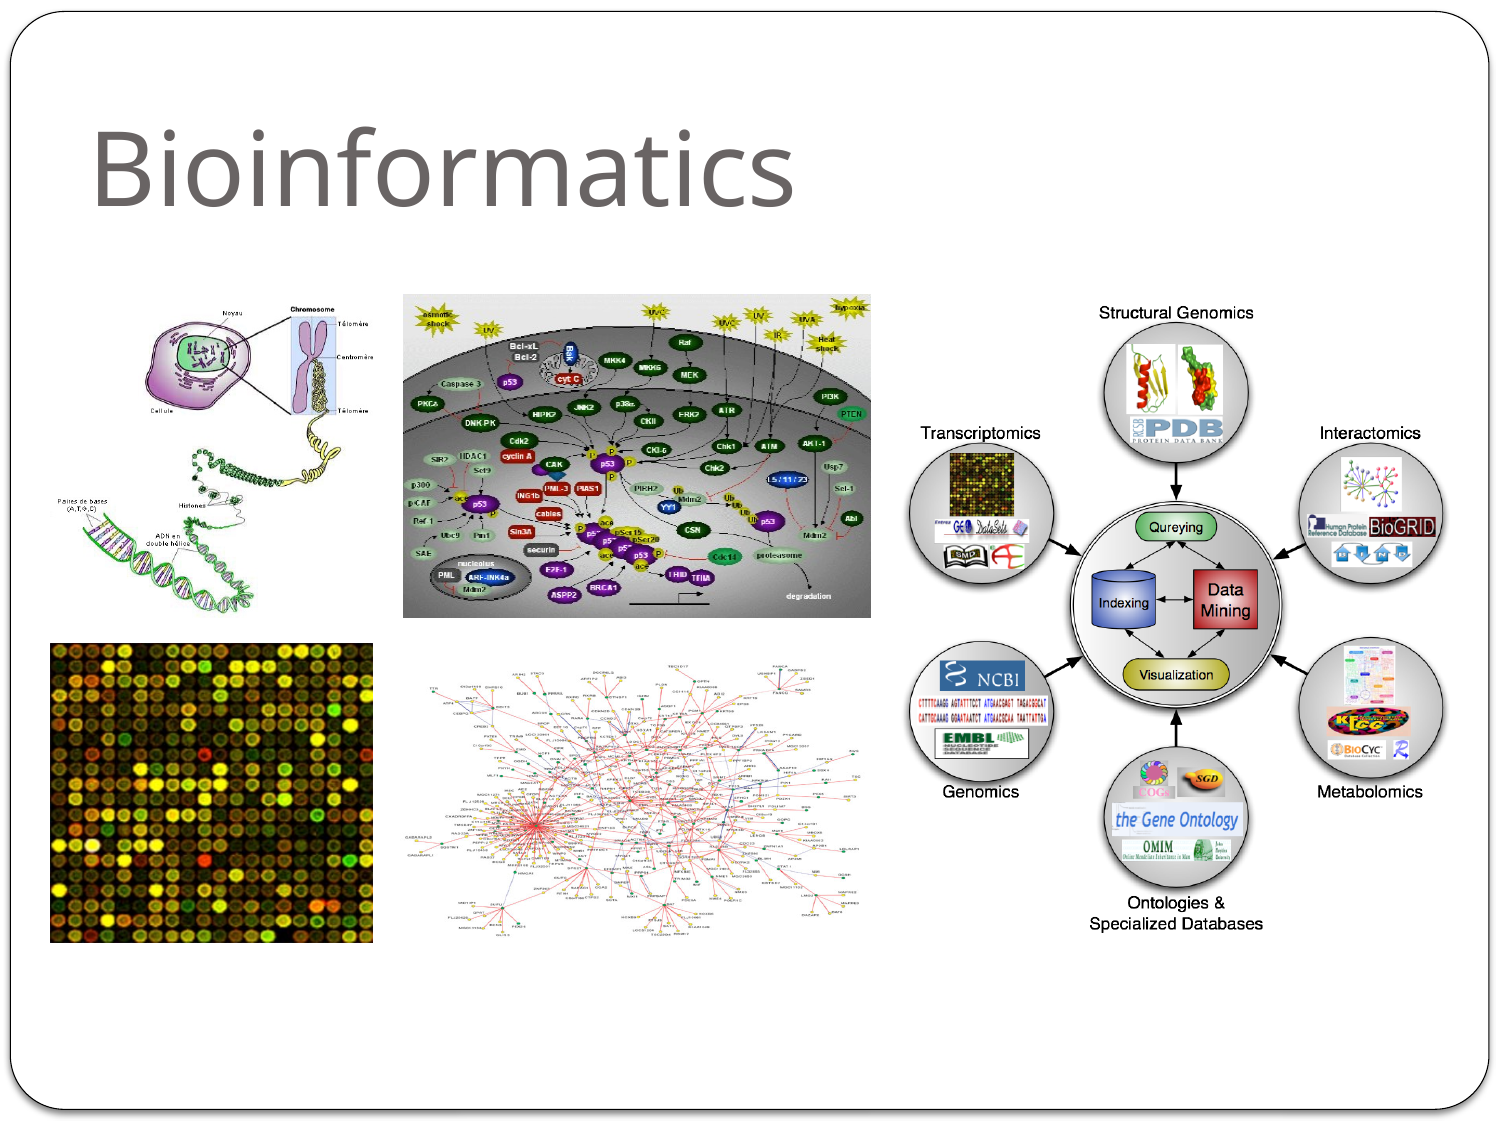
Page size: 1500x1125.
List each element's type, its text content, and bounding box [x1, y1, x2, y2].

text_box Bioinformatics [74, 60, 1425, 234]
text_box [49, 294, 1500, 943]
